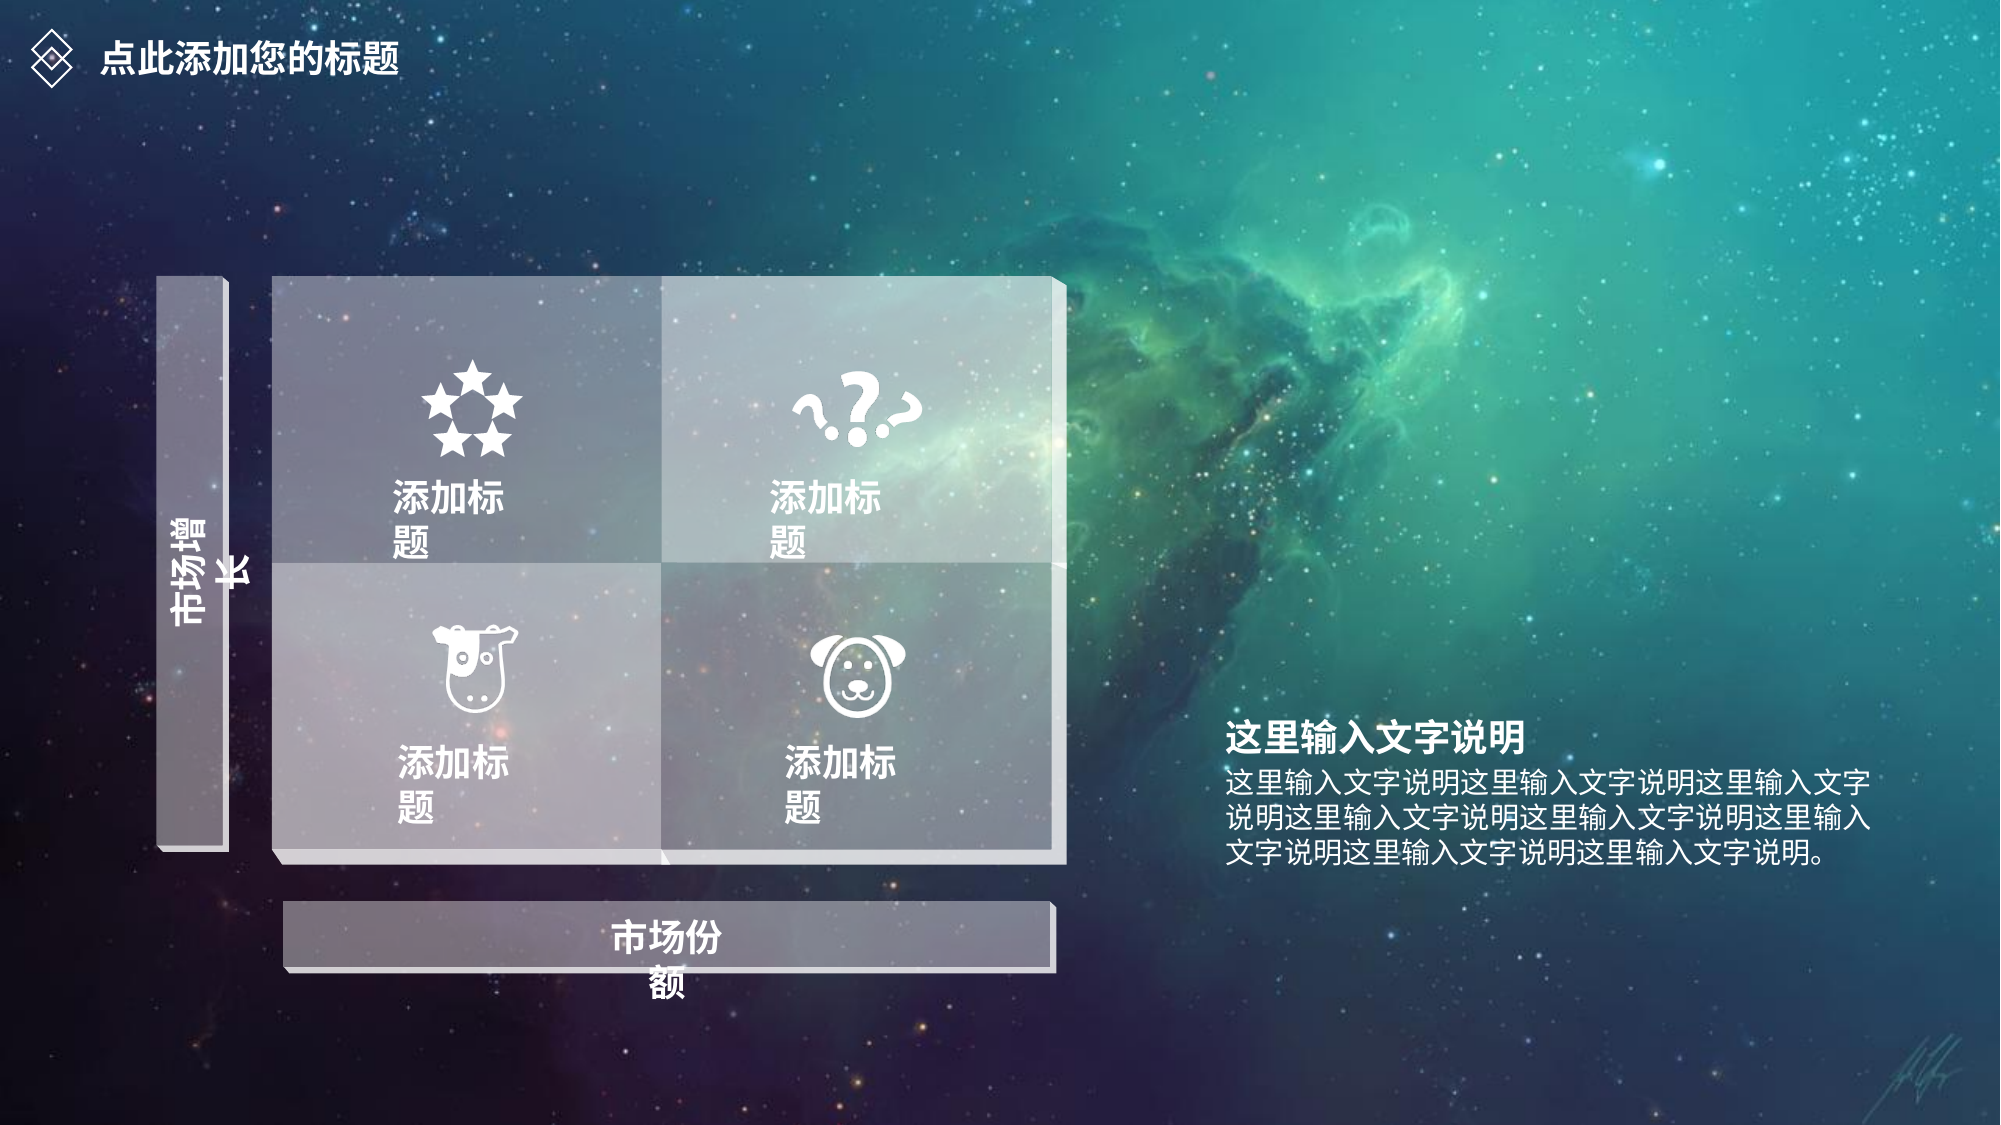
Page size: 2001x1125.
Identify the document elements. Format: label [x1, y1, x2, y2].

picture [0, 0, 2000, 1125]
text_box [32, 29, 72, 88]
